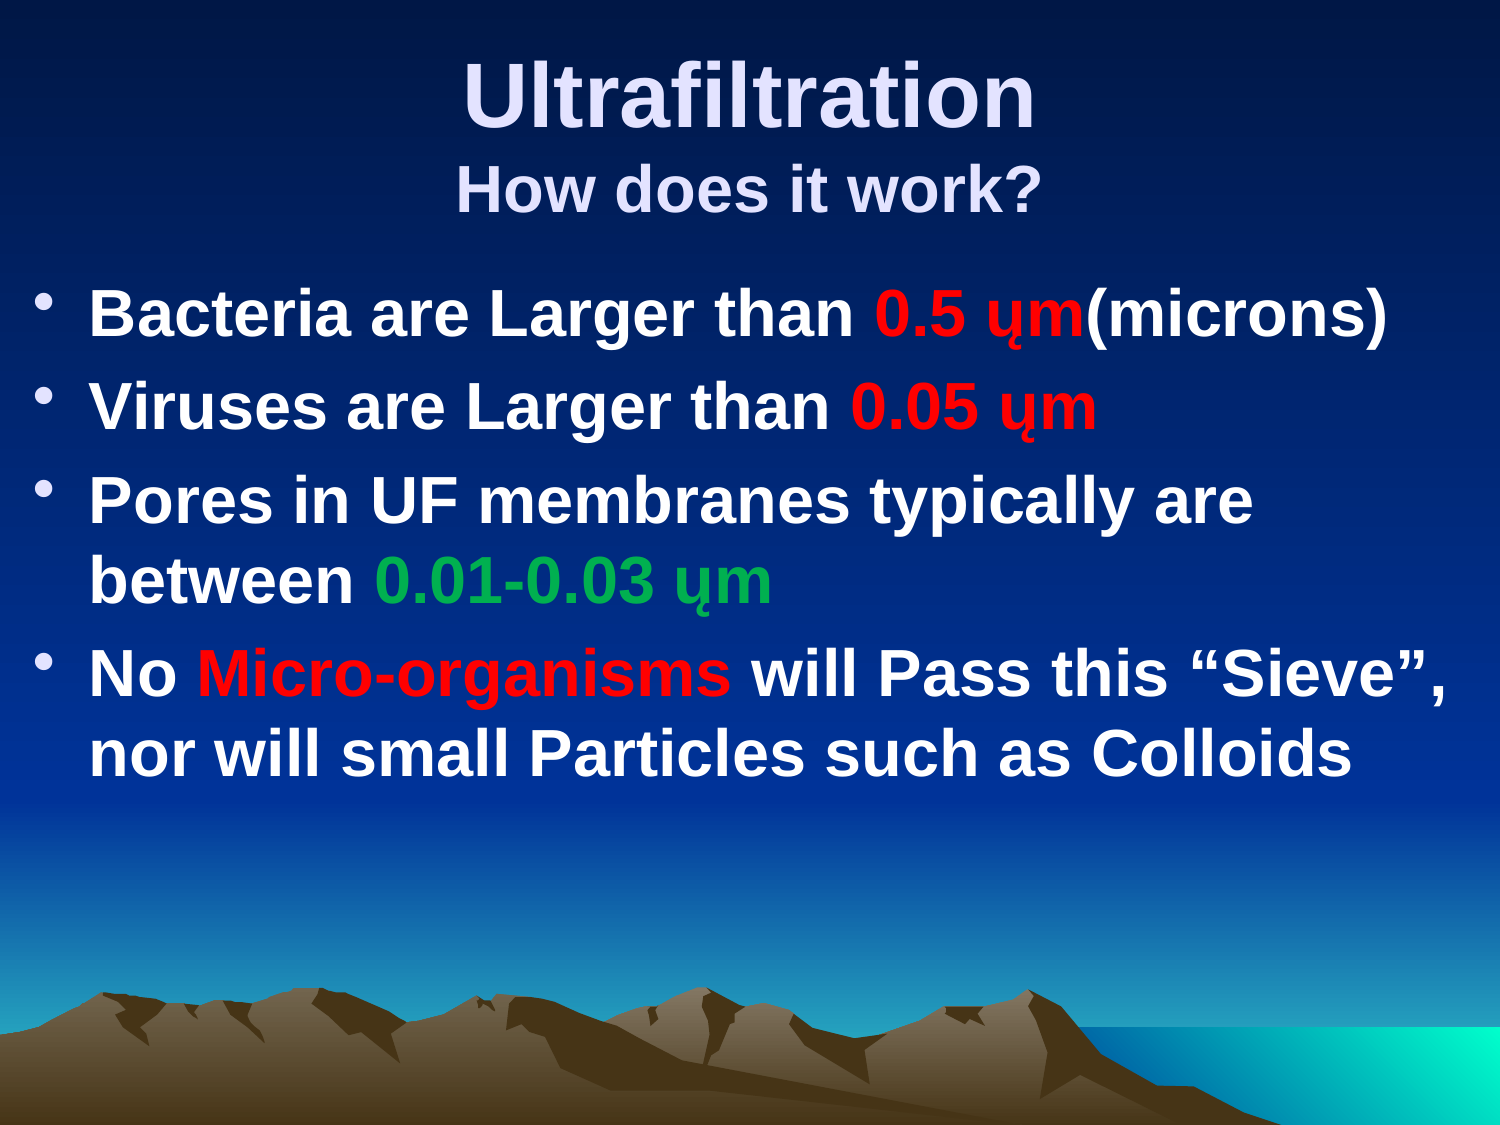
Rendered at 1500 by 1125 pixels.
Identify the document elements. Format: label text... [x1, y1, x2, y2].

title Ultrafiltration How does it work? [75, 37, 1425, 225]
list Bacteria are Larger than 0.5 ųm(microns) Viruses are Larger than 0.05 ųm Pores in UF membranes typically are between 0.01-0.03 ųm No Micro-organisms will Pass this “Sieve”, nor will small Particles such as Colloids [17, 262, 1483, 1000]
